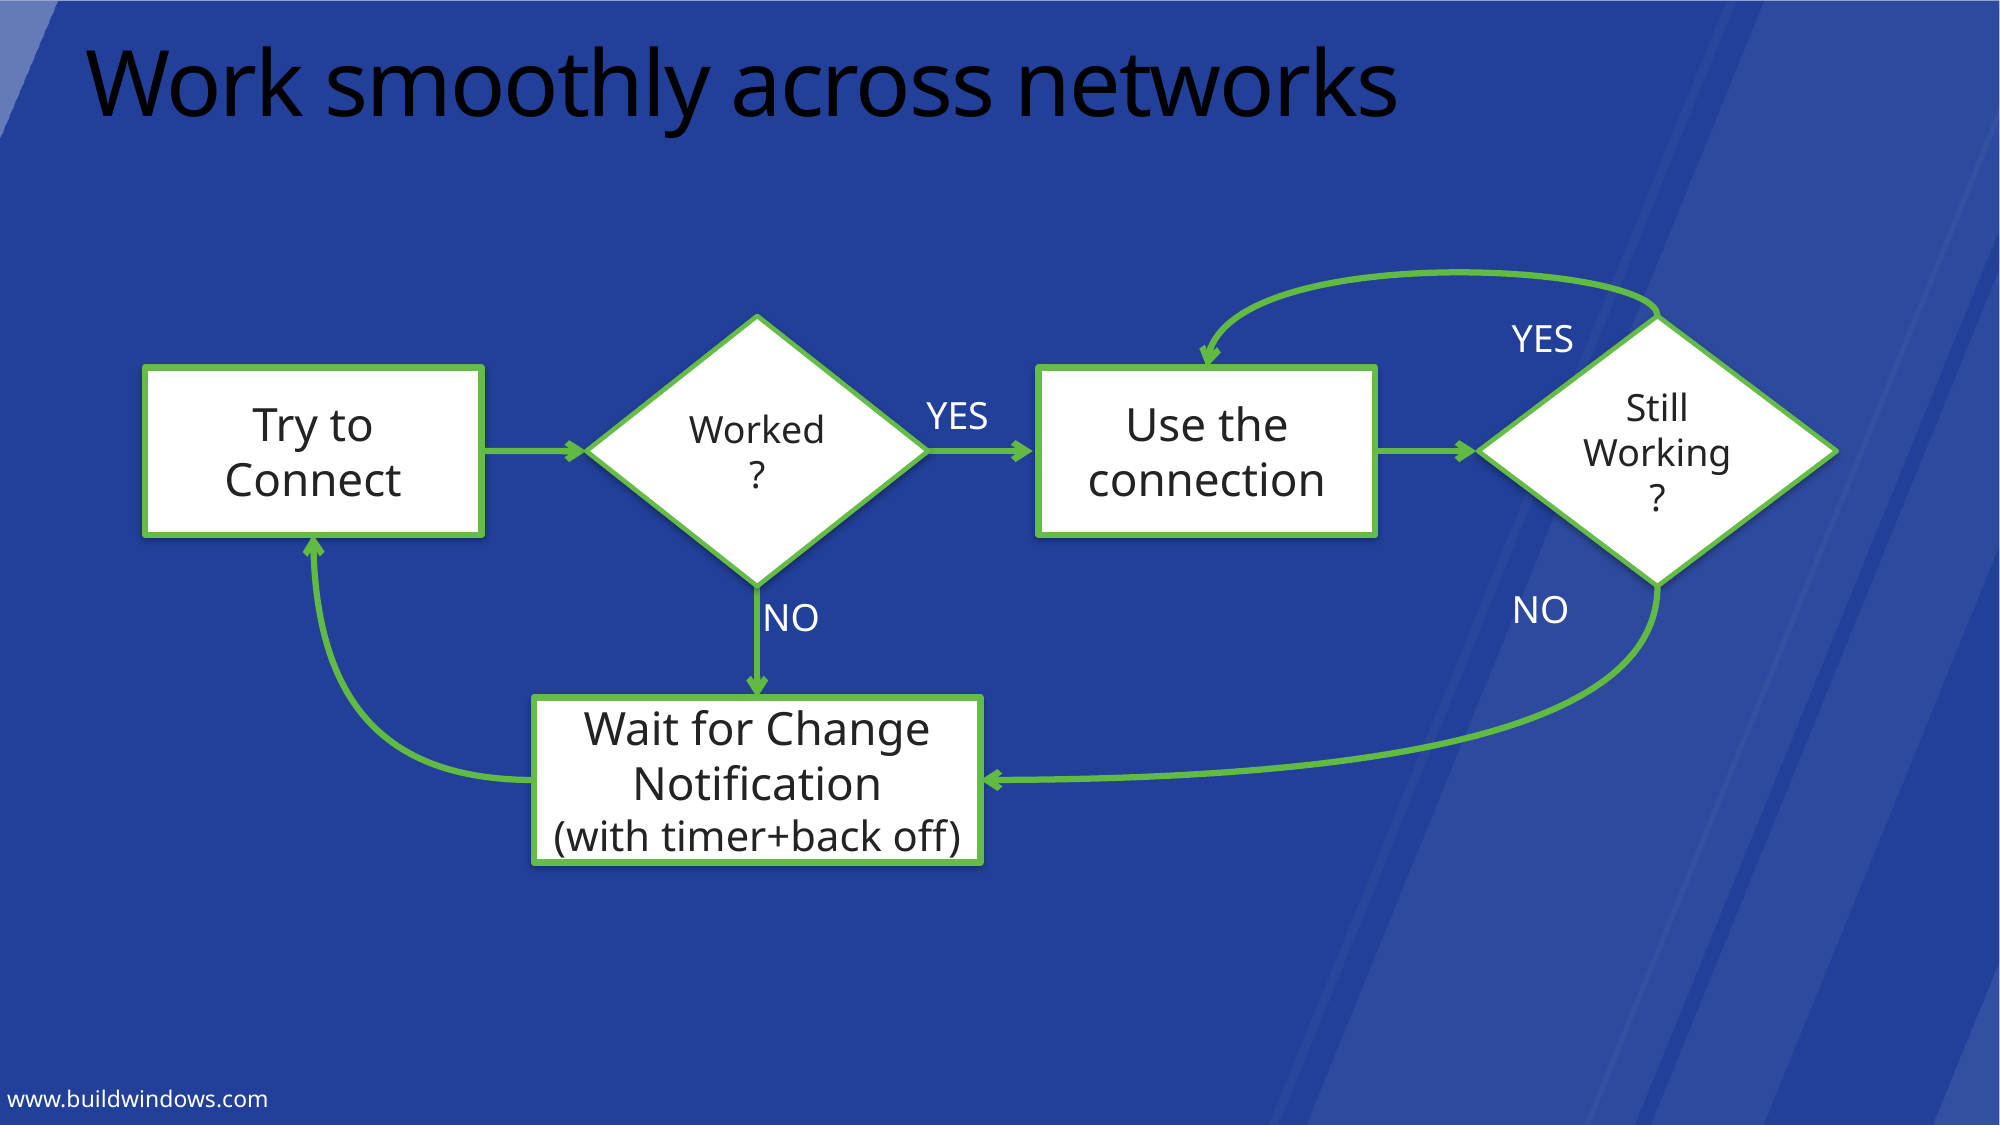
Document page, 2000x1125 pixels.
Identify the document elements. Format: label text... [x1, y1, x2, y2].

text_box YES [926, 392, 1014, 438]
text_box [1406, 116, 1459, 568]
text_box Use the connection [1038, 367, 1216, 536]
text_box Wait for Change Notification (with timer+back off) [533, 697, 981, 863]
text_box NO [1511, 586, 1600, 632]
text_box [1221, 344, 1417, 1022]
text_box Worked? [586, 315, 929, 587]
title Work smoothly across networks [85, 37, 1914, 138]
text_box YES [1511, 314, 1600, 360]
text_box NO [762, 594, 850, 640]
text_box Still Working? [1477, 316, 1838, 586]
picture [0, 0, 2000, 1125]
text_box Try to Connect [144, 367, 482, 536]
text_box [313, 534, 535, 781]
